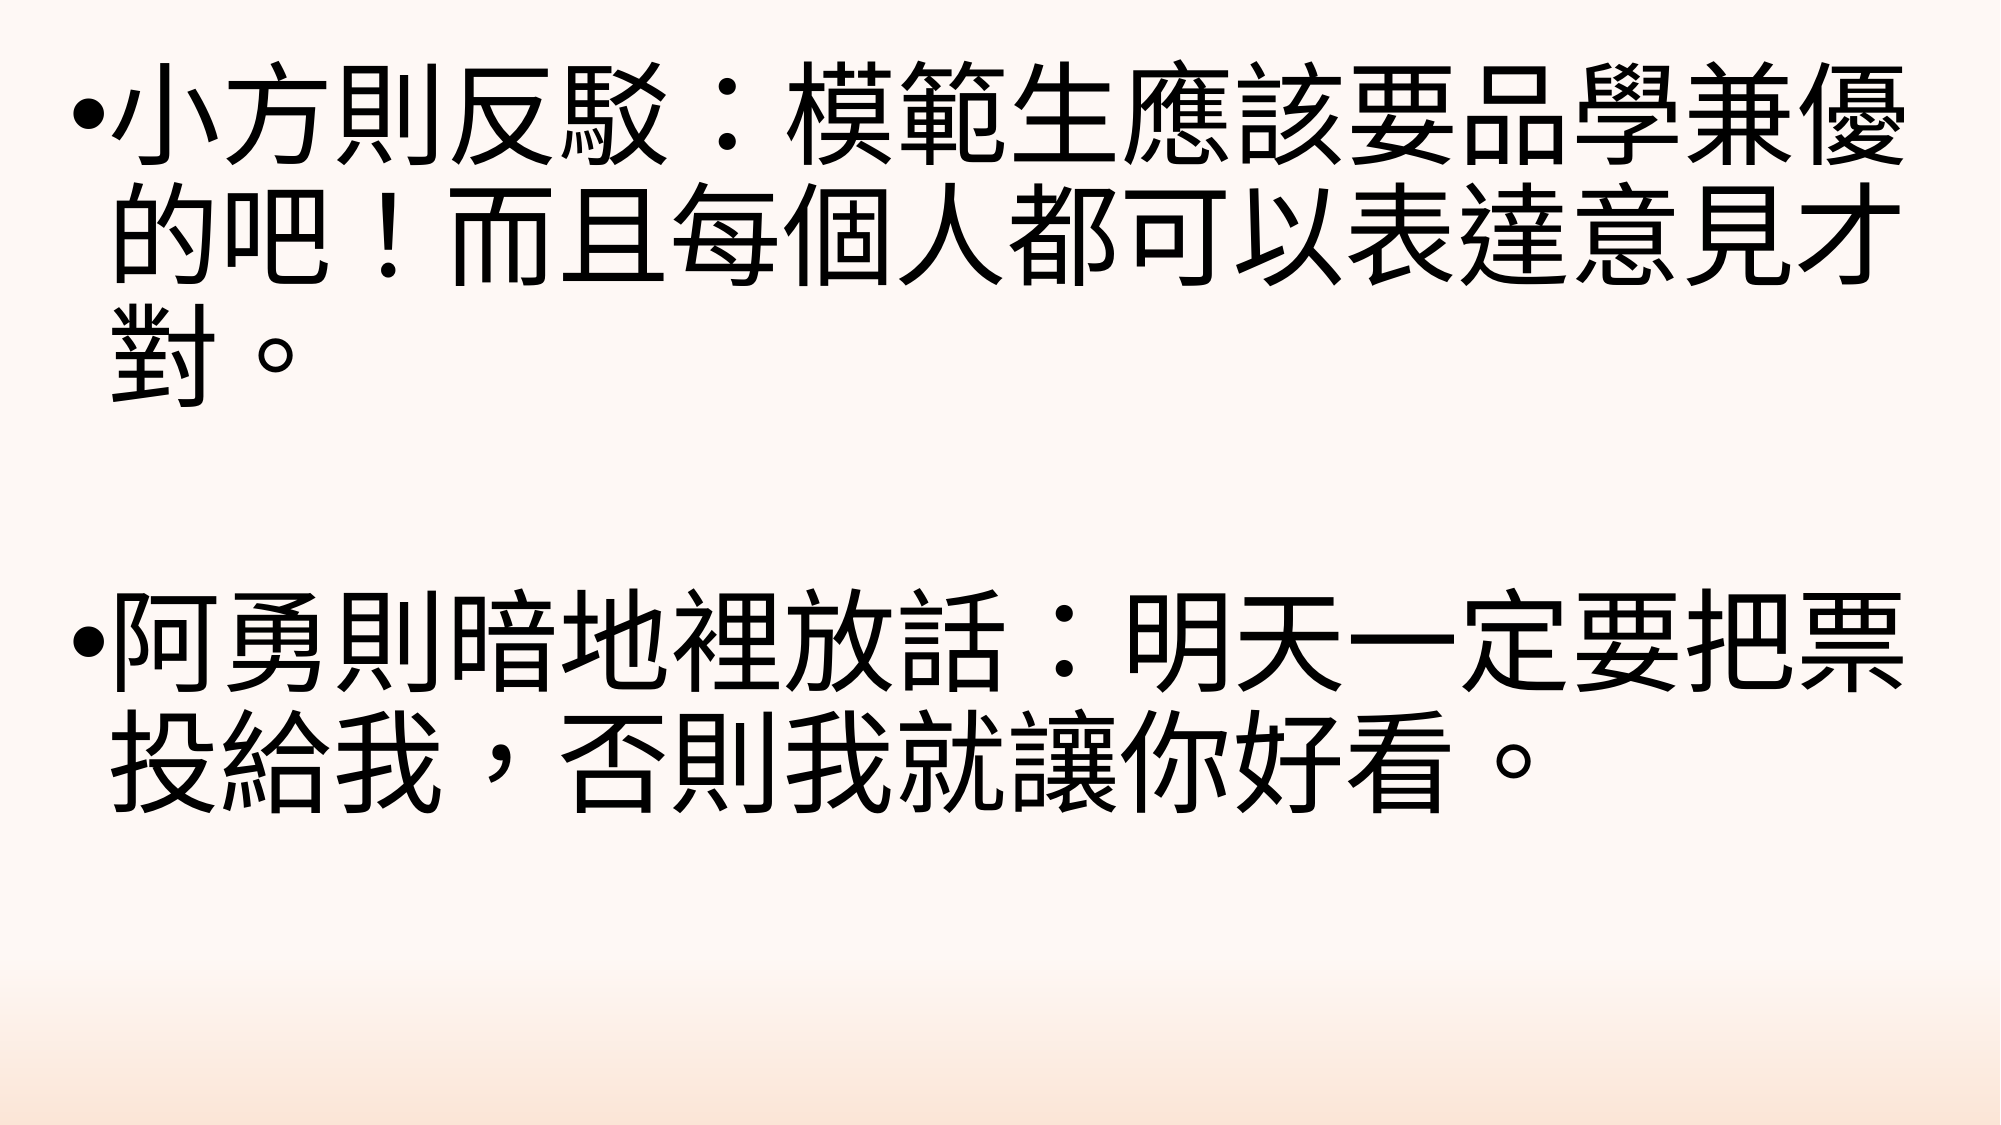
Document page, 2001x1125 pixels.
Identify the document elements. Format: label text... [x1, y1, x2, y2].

list 小方則反駁：模範生應該要品學兼優的吧！而且每個人都可以表達意見才對。 阿勇則暗地裡放話：明天一定要把票投給我，否則我就讓你好看。 [54, 51, 1945, 1094]
